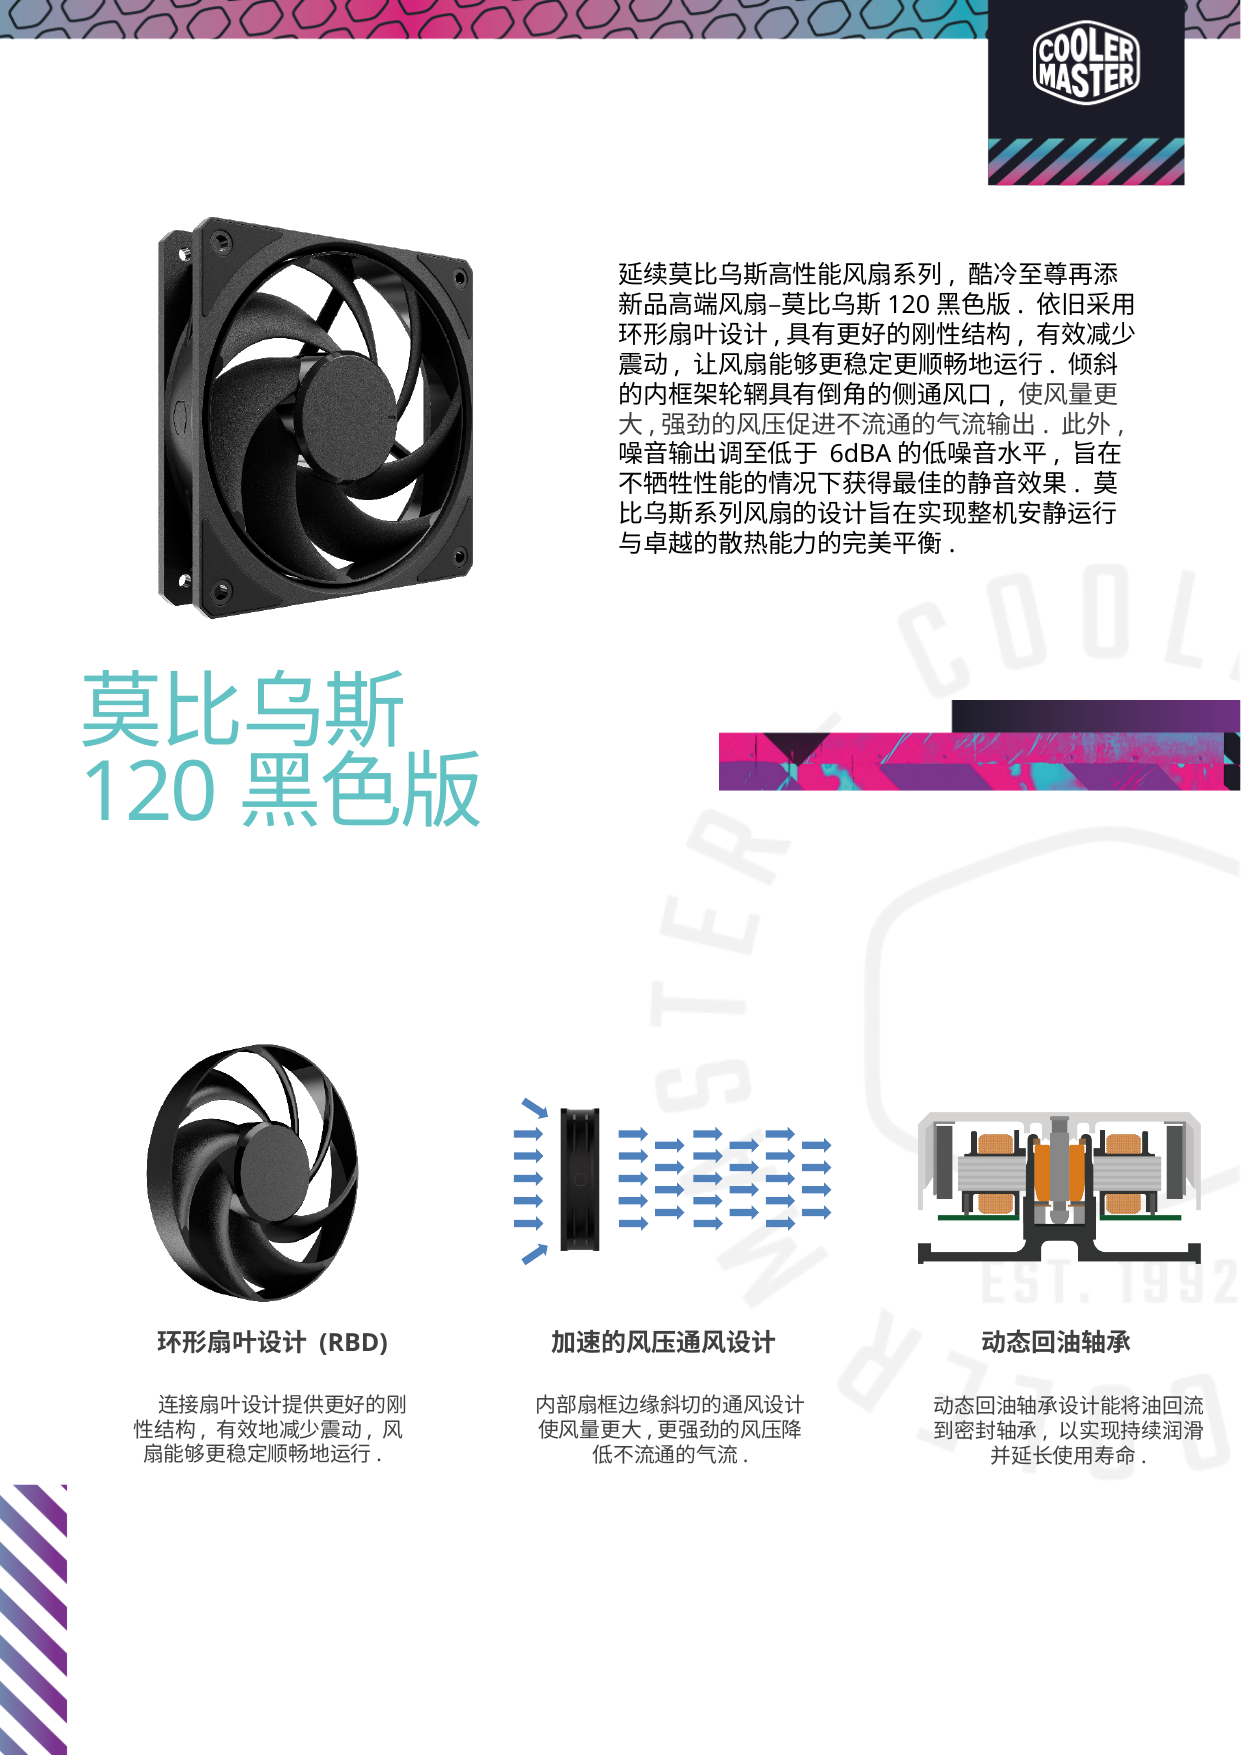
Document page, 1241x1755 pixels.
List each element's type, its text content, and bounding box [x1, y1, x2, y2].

text_box 环形扇叶设计 (RBD) [108, 1318, 437, 1364]
text_box 延续莫比乌斯高性能风扇系列, 酷冷至尊再添新品高端风扇–莫比乌斯120黑色版. 依旧采用环形扇叶设计,具有更好的刚性结构, 有效减少震动, 让风扇能够更稳定更顺畅地运行. 倾斜的内框架轮辋具有倒角的侧通风口, 使风量更大,强劲的风压促进不流通的气流输出. 此外, 噪音输出调至低于 6dBA的低噪音水平, 旨在不牺牲性能的情况下获得最佳的静音效果. 莫比乌斯系列风扇的设计旨在实现整机安静运行与卓越的散热能力的完美平衡. [603, 250, 1154, 576]
text_box 内部扇框边缘斜切的通风设计使风量更大,更强劲的风压降低不流通的气流. [517, 1383, 824, 1474]
picture [0, 0, 1241, 1755]
text_box 动态回油轴承设计能将油回流到密封轴承, 以实现持续润滑并延长使用寿命. [914, 1385, 1223, 1475]
text_box 动态回油轴承 [893, 1318, 1221, 1364]
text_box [513, 1101, 832, 1262]
text_box 莫比乌斯 120黑色版 [65, 670, 579, 845]
text_box an连接扇叶设计提供更好的刚性结构, 有效地减少震动, 风扇能够更稳定顺畅地运行.d dynamic fan rotation [109, 1383, 428, 1496]
text_box 加速的风压通风设计 [505, 1318, 822, 1364]
